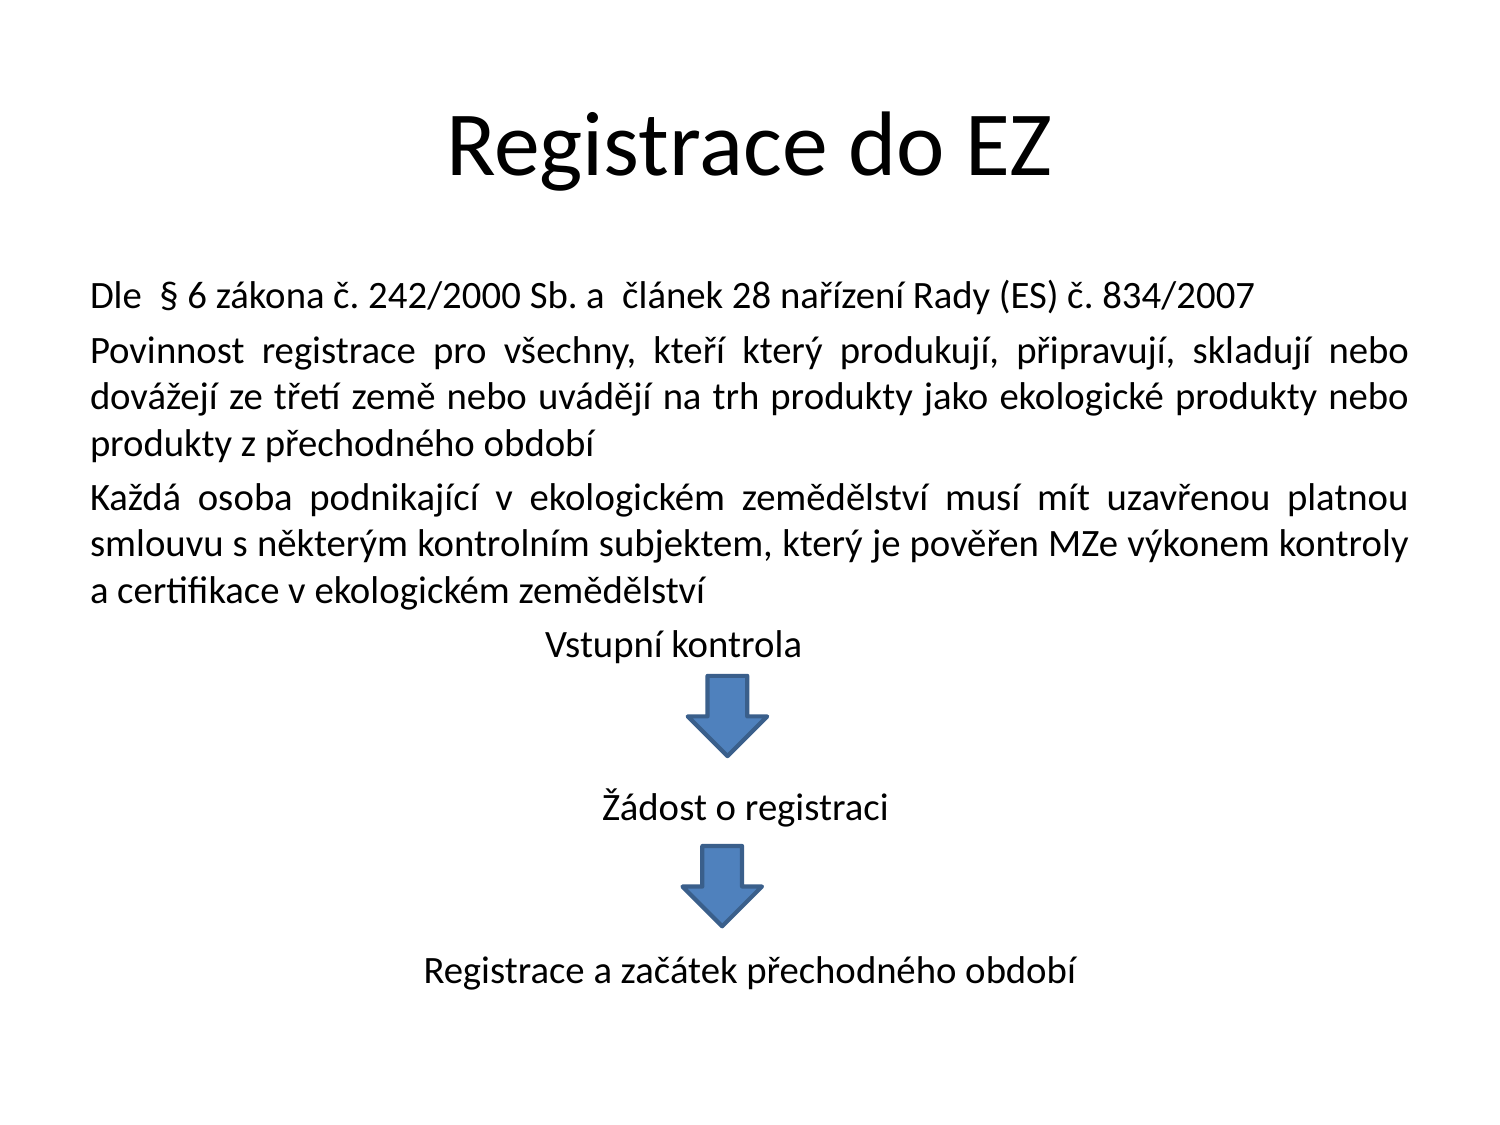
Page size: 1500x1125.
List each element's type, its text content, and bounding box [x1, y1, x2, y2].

text_box [680, 843, 764, 929]
text_box [685, 673, 770, 759]
title Registrace do EZ [75, 45, 1425, 233]
list Dle § 6 zákona č. 242/2000 Sb. a článek 28 nařízení Rady (ES) č. 834/2007 Povinnost registrace pro všechny, kteří který produkují, připravují, skladují nebo dovážejí ze třetí země nebo uvádějí na trh produkty jako ekologické produkty nebo produkty z přechodného období Každá osoba podnikající v ekologickém zemědělství musí mít uzavřenou platnou smlouvu s některým kontrolním subjektem, který je pověřen MZe výkonem kontroly a certiﬁkace v ekologickém zemědělství Vstupní kontrola Žádost o registraci Registrace a začátek přechodného období [75, 262, 1425, 1005]
